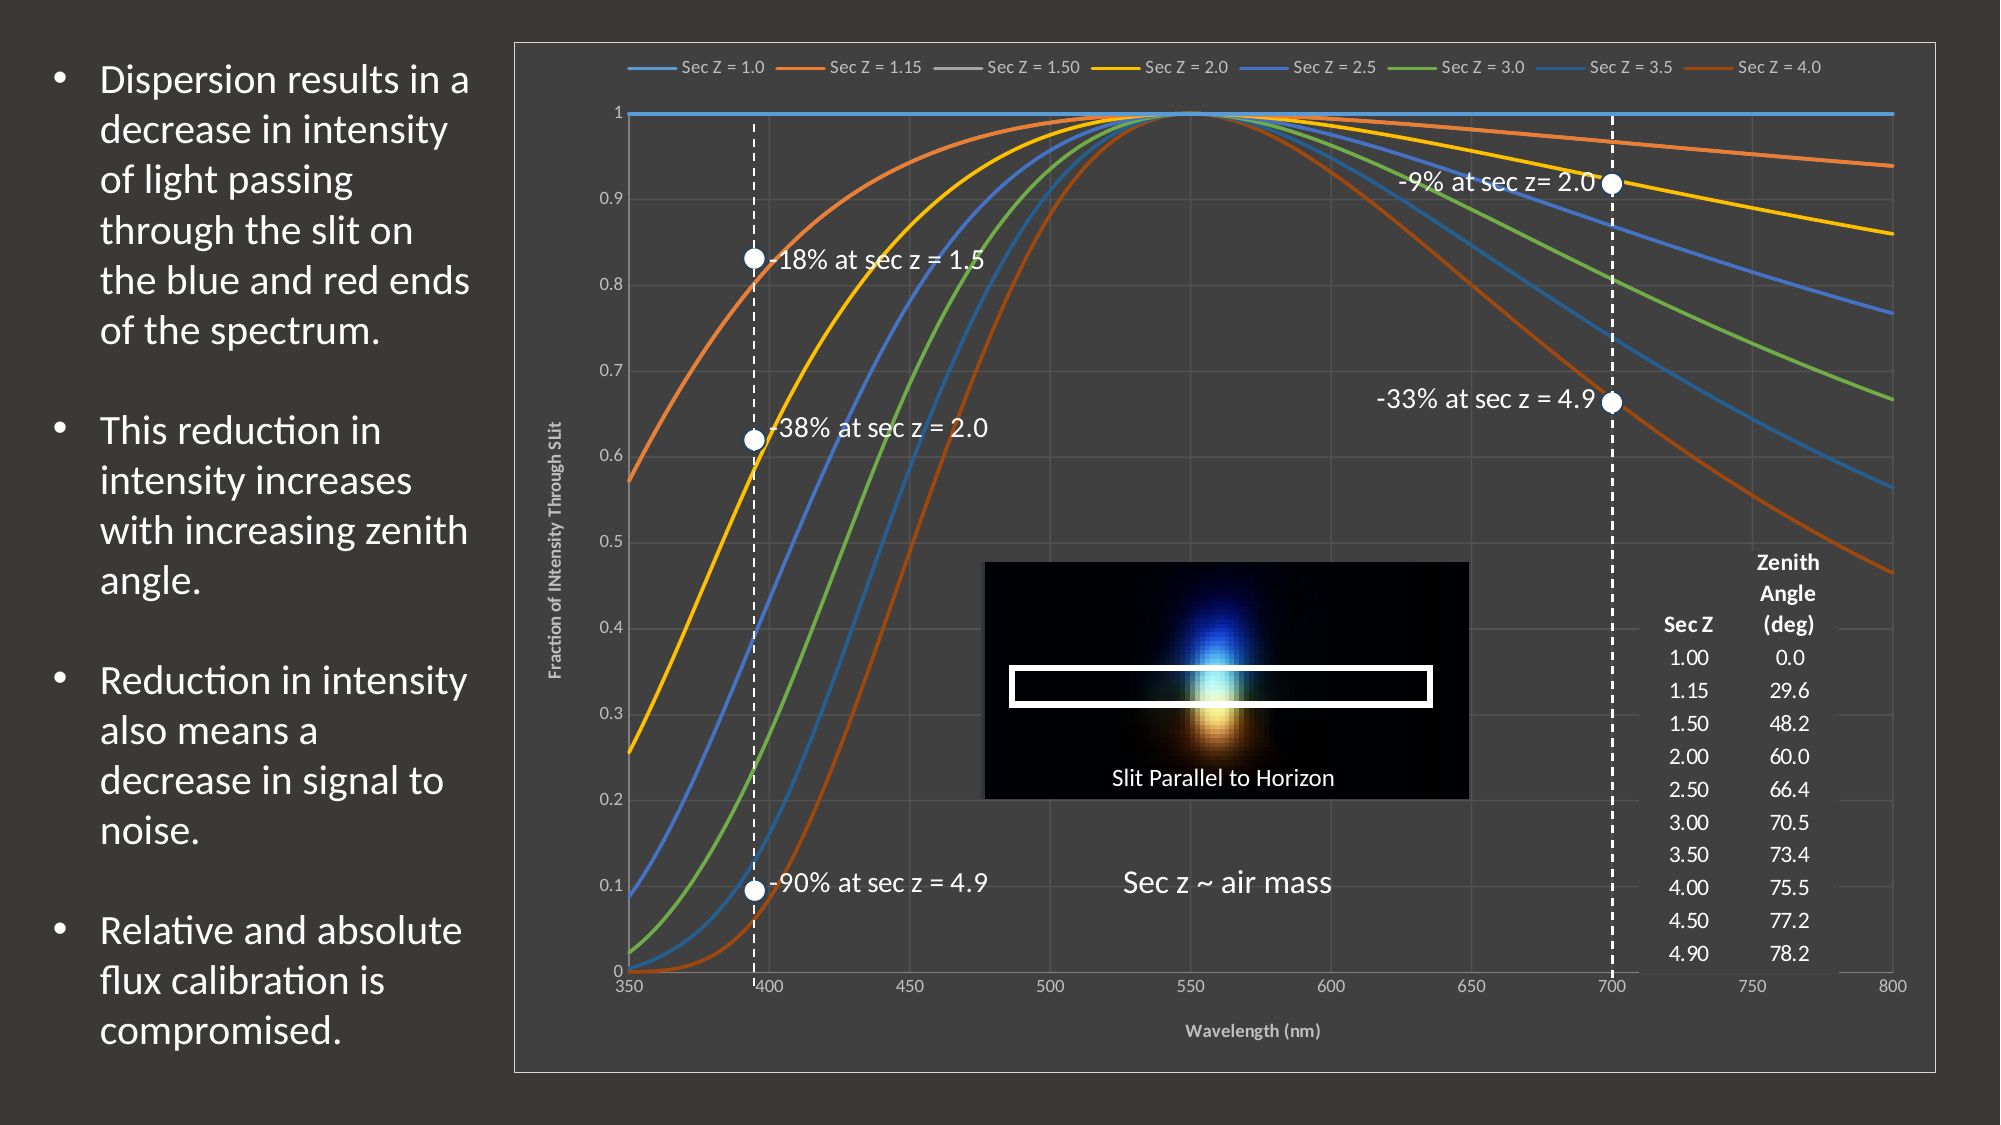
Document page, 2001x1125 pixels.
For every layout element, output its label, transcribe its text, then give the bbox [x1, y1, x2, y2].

chart [513, 41, 1937, 1074]
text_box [980, 562, 1469, 800]
text_box Dispersion results in a decrease in intensity of light passing through the slit on the blue and red ends of the spectrum. This reduction in intensity increases with increasing zenith angle. Reduction in intensity also means a decrease in signal to noise. Relative and absolute flux calibration is compromised. [38, 44, 489, 1061]
